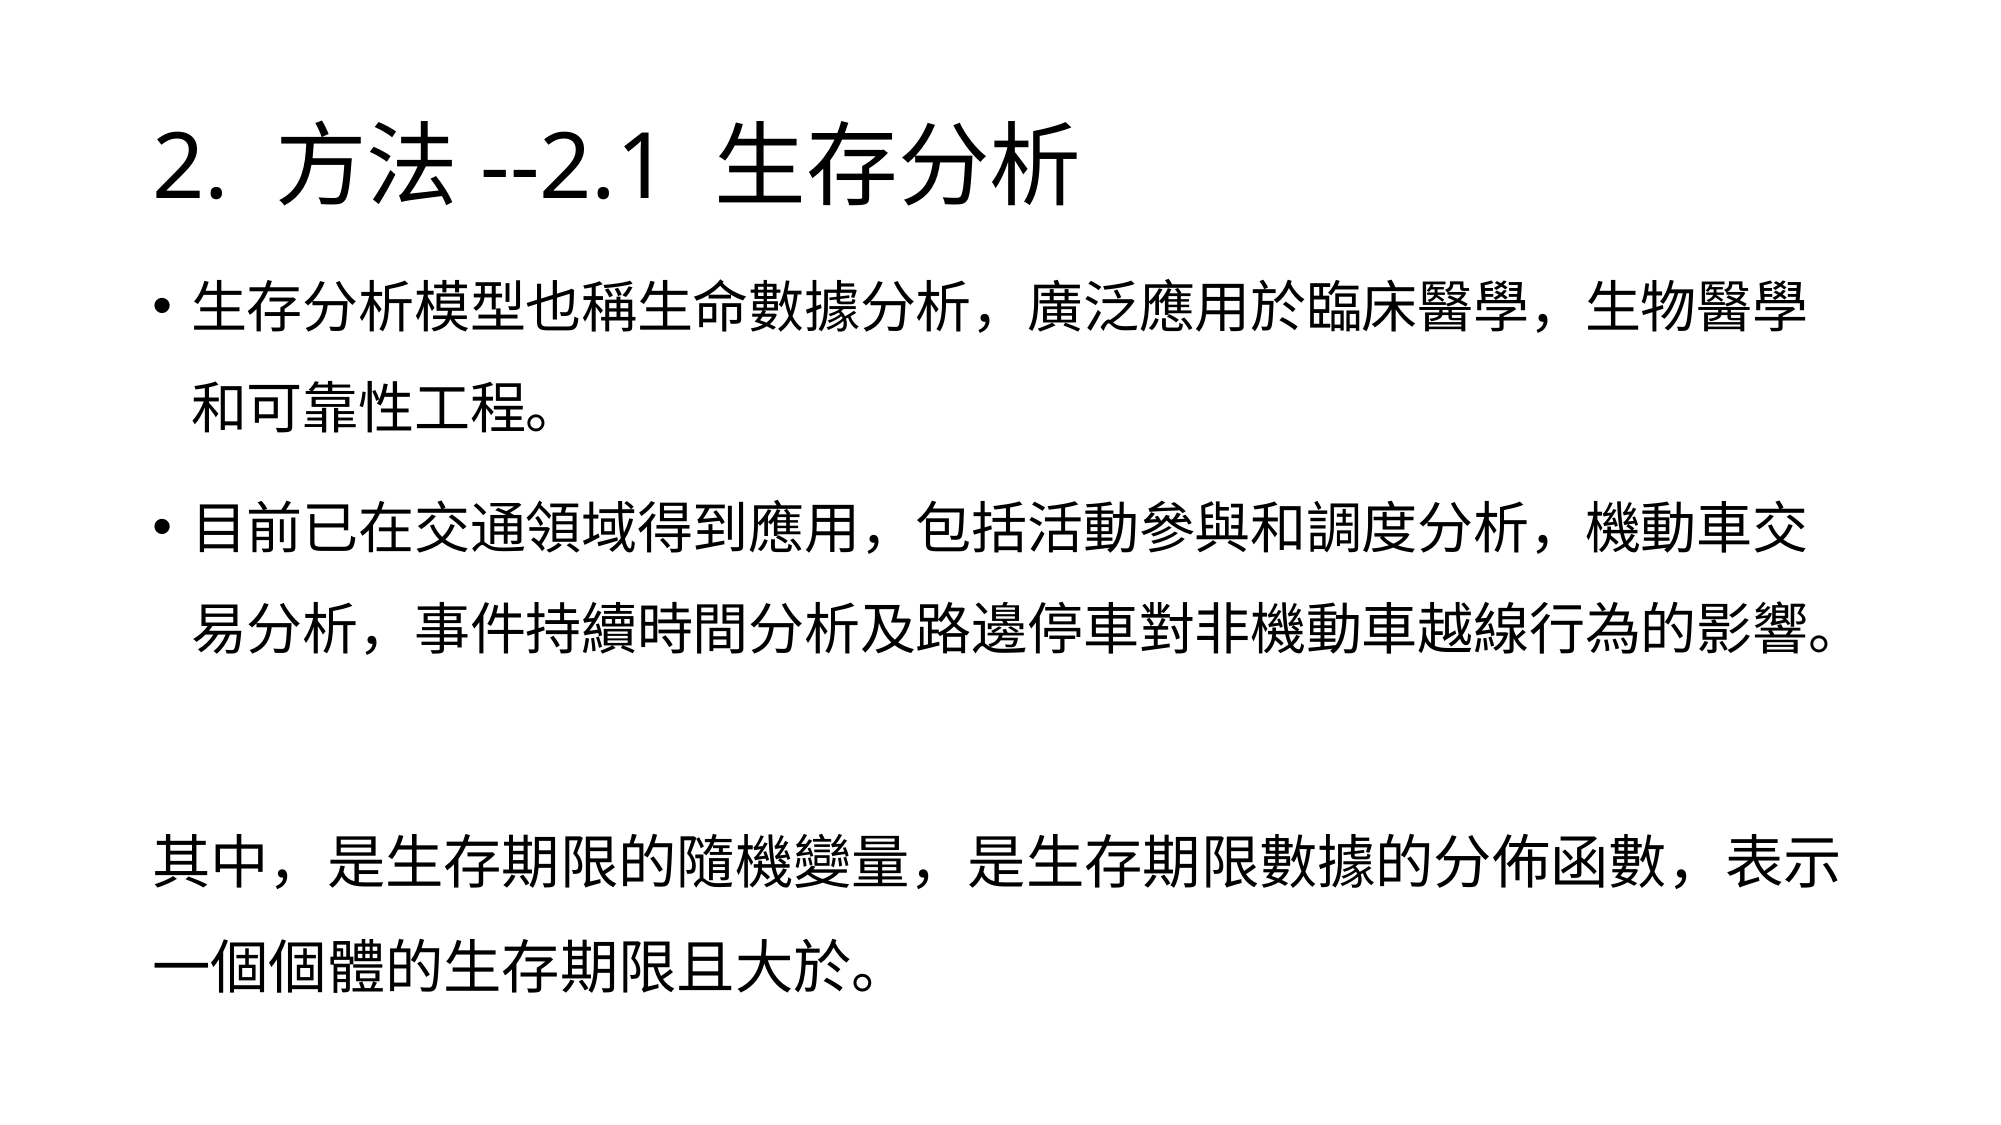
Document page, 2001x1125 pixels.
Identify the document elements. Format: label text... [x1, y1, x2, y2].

list 生存分析模型也稱生命數據分析，廣泛應用於臨床醫學，生物醫學和可靠性工程。 目前已在交通領域得到應用，包括活動參與和調度分析，機動車交易分析，事件持續時間分析及路邊停車對非機動車越線行為的影響。 [137, 231, 1863, 675]
title 2. 方法--2.1 生存分析 [137, 59, 1863, 231]
